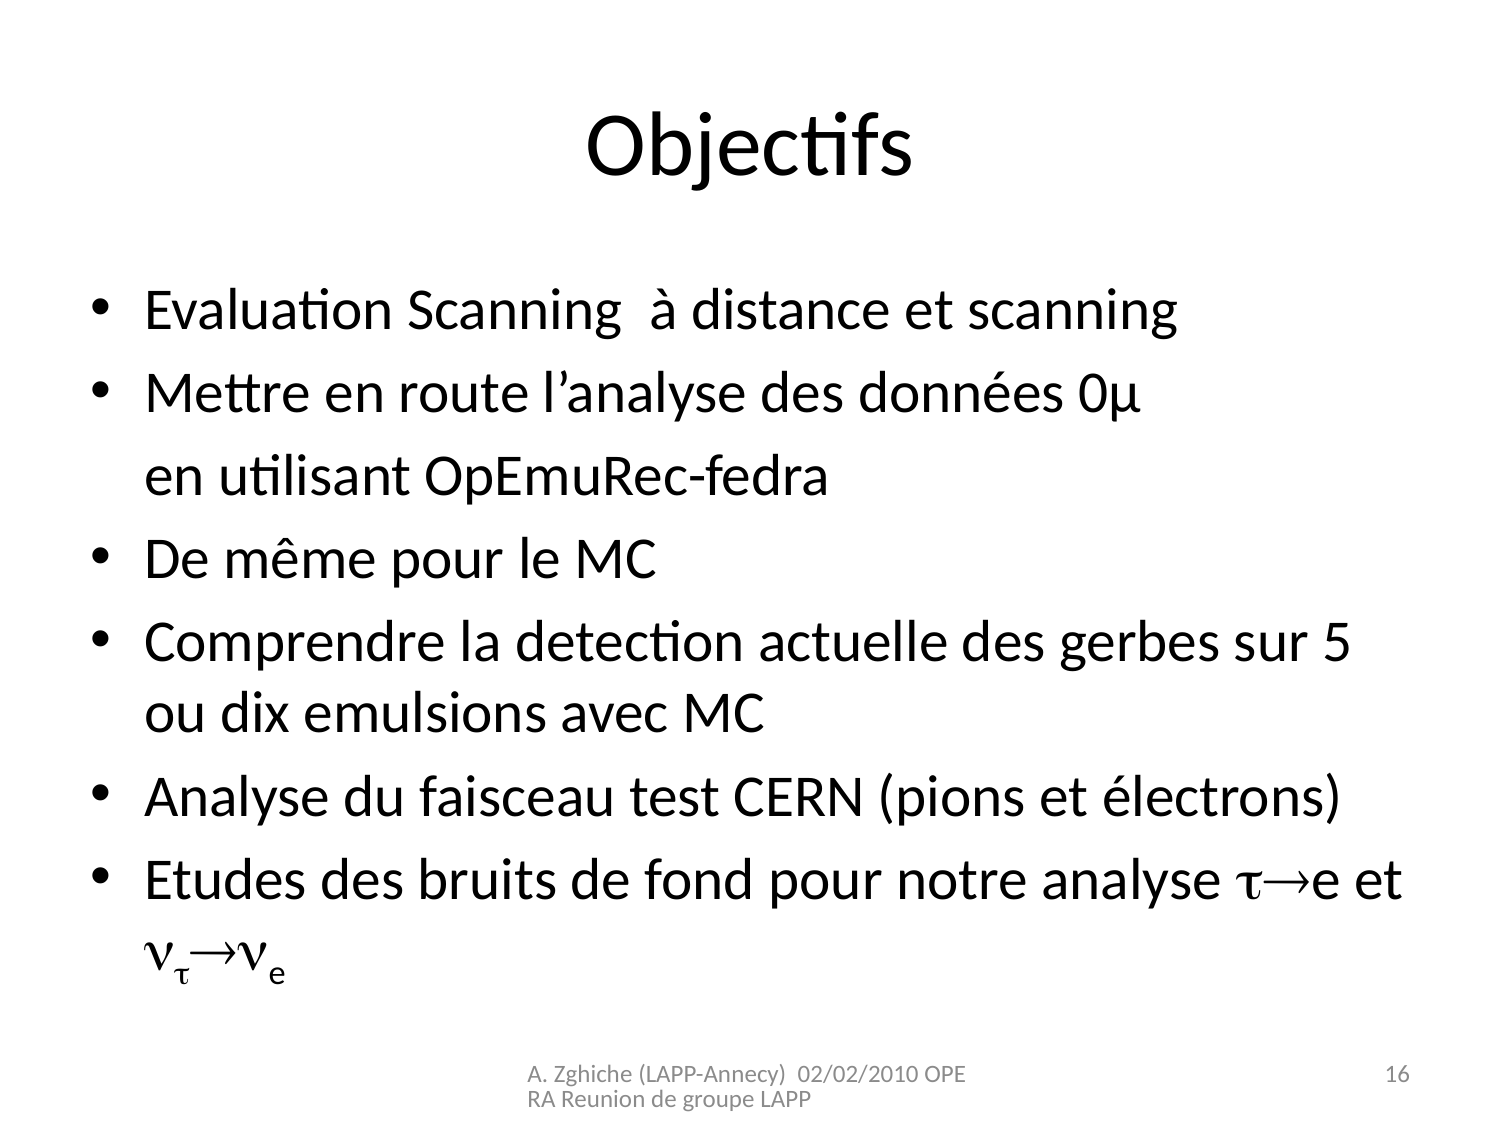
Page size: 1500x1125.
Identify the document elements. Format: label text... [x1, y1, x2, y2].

slide_number 16 [1074, 1042, 1425, 1103]
list Evaluation Scanning à distance et scanning Mettre en route l’analyse des données 0µ en utilisant OpEmuRec-fedra De même pour le MC Comprendre la detection actuelle des gerbes sur 5 ou dix emulsions avec MC Analyse du faisceau test CERN (pions et électrons) Etudes des bruits de fond pour notre analyse e et e [75, 262, 1425, 1005]
footer A. Zghiche (LAPP-Annecy) 02/02/2010 OPERA Reunion de groupe LAPP [512, 1042, 988, 1103]
title Objectifs [75, 45, 1425, 233]
